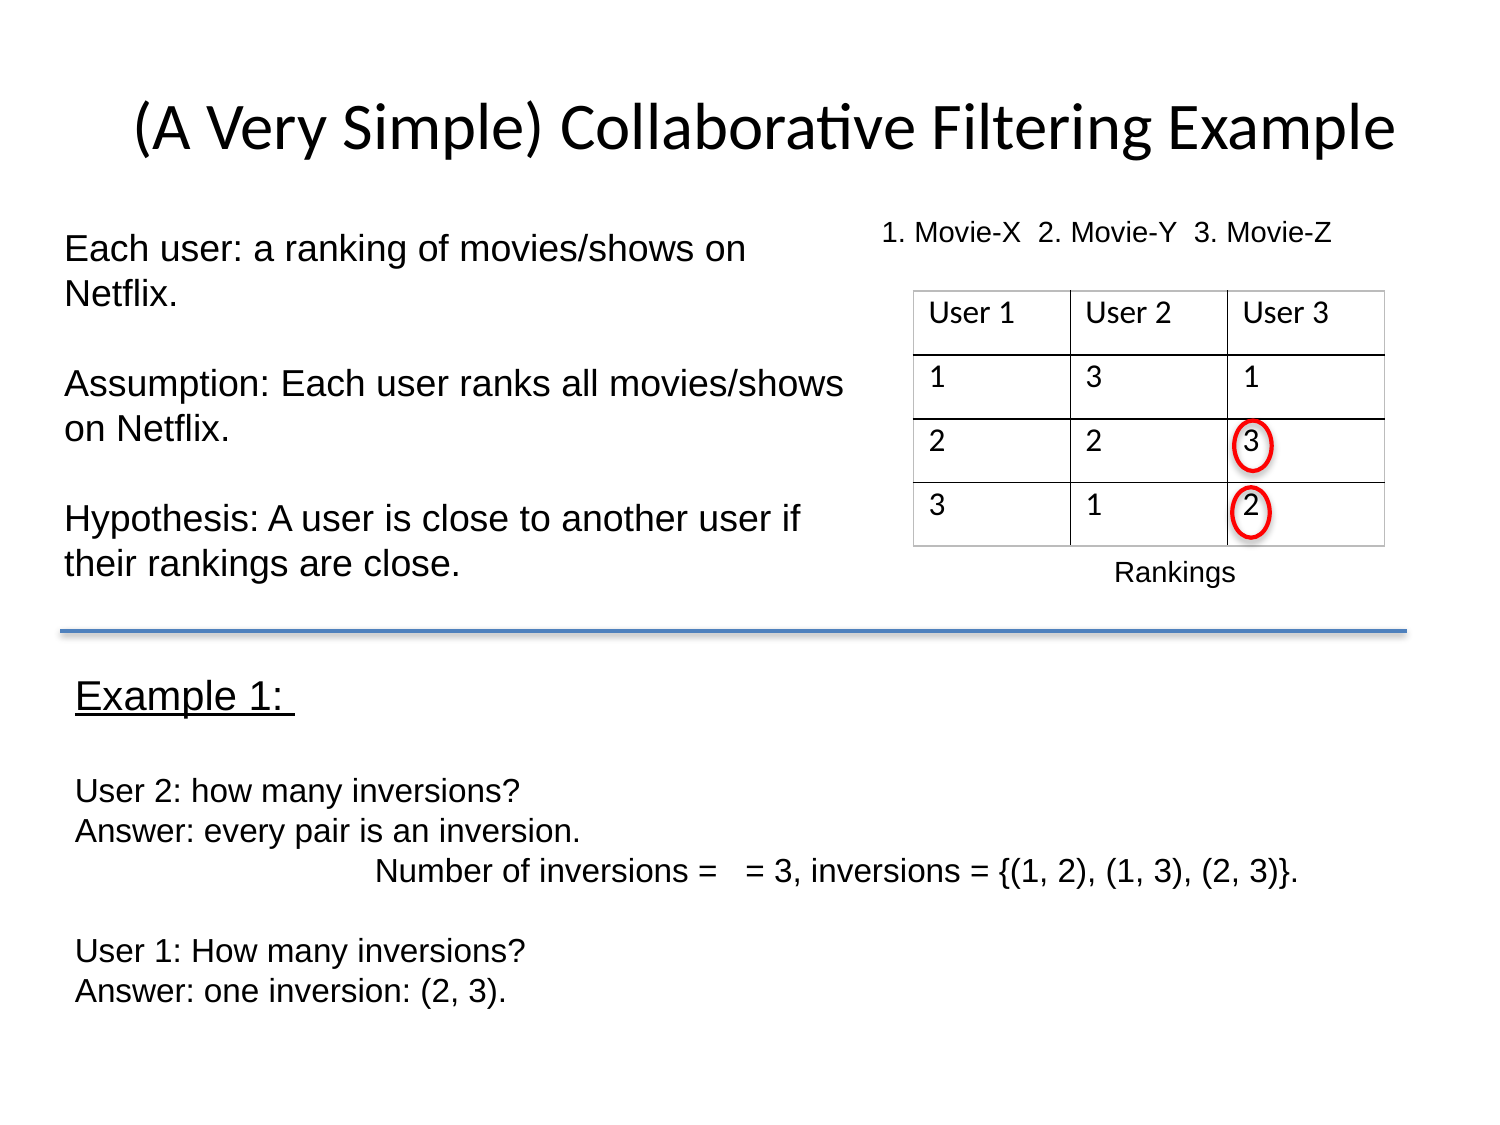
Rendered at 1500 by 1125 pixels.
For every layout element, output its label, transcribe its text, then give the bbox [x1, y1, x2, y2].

table_cell 2 [1228, 483, 1384, 545]
table_cell 1 [914, 356, 1070, 418]
table_cell 3 [914, 483, 1070, 545]
table_header User 1 [914, 292, 1070, 354]
table_cell 2 [914, 420, 1070, 482]
table_header User 3 [1228, 292, 1384, 354]
table_cell 2 [1071, 420, 1227, 482]
text_box [1233, 419, 1273, 472]
text_box [1231, 486, 1271, 539]
text_box 1. Movie-X 2. Movie-Y 3. Movie-Z [866, 205, 1451, 256]
table_header User 2 [1071, 292, 1227, 354]
text_box Rankings [1099, 546, 1440, 596]
title (A Very Simple) Collaborative Filtering Example [90, 29, 1440, 216]
table_cell 3 [1071, 356, 1227, 418]
table_cell 1 [1228, 356, 1384, 418]
table_cell 3 [1228, 420, 1384, 482]
text_box Each user: a ranking of movies/shows on Netflix. Assumption: Each user ranks all movies/shows on Netflix. Hypothesis: A user is close to another user if their rankings are close. [49, 216, 882, 592]
table_cell 1 [1071, 483, 1227, 545]
